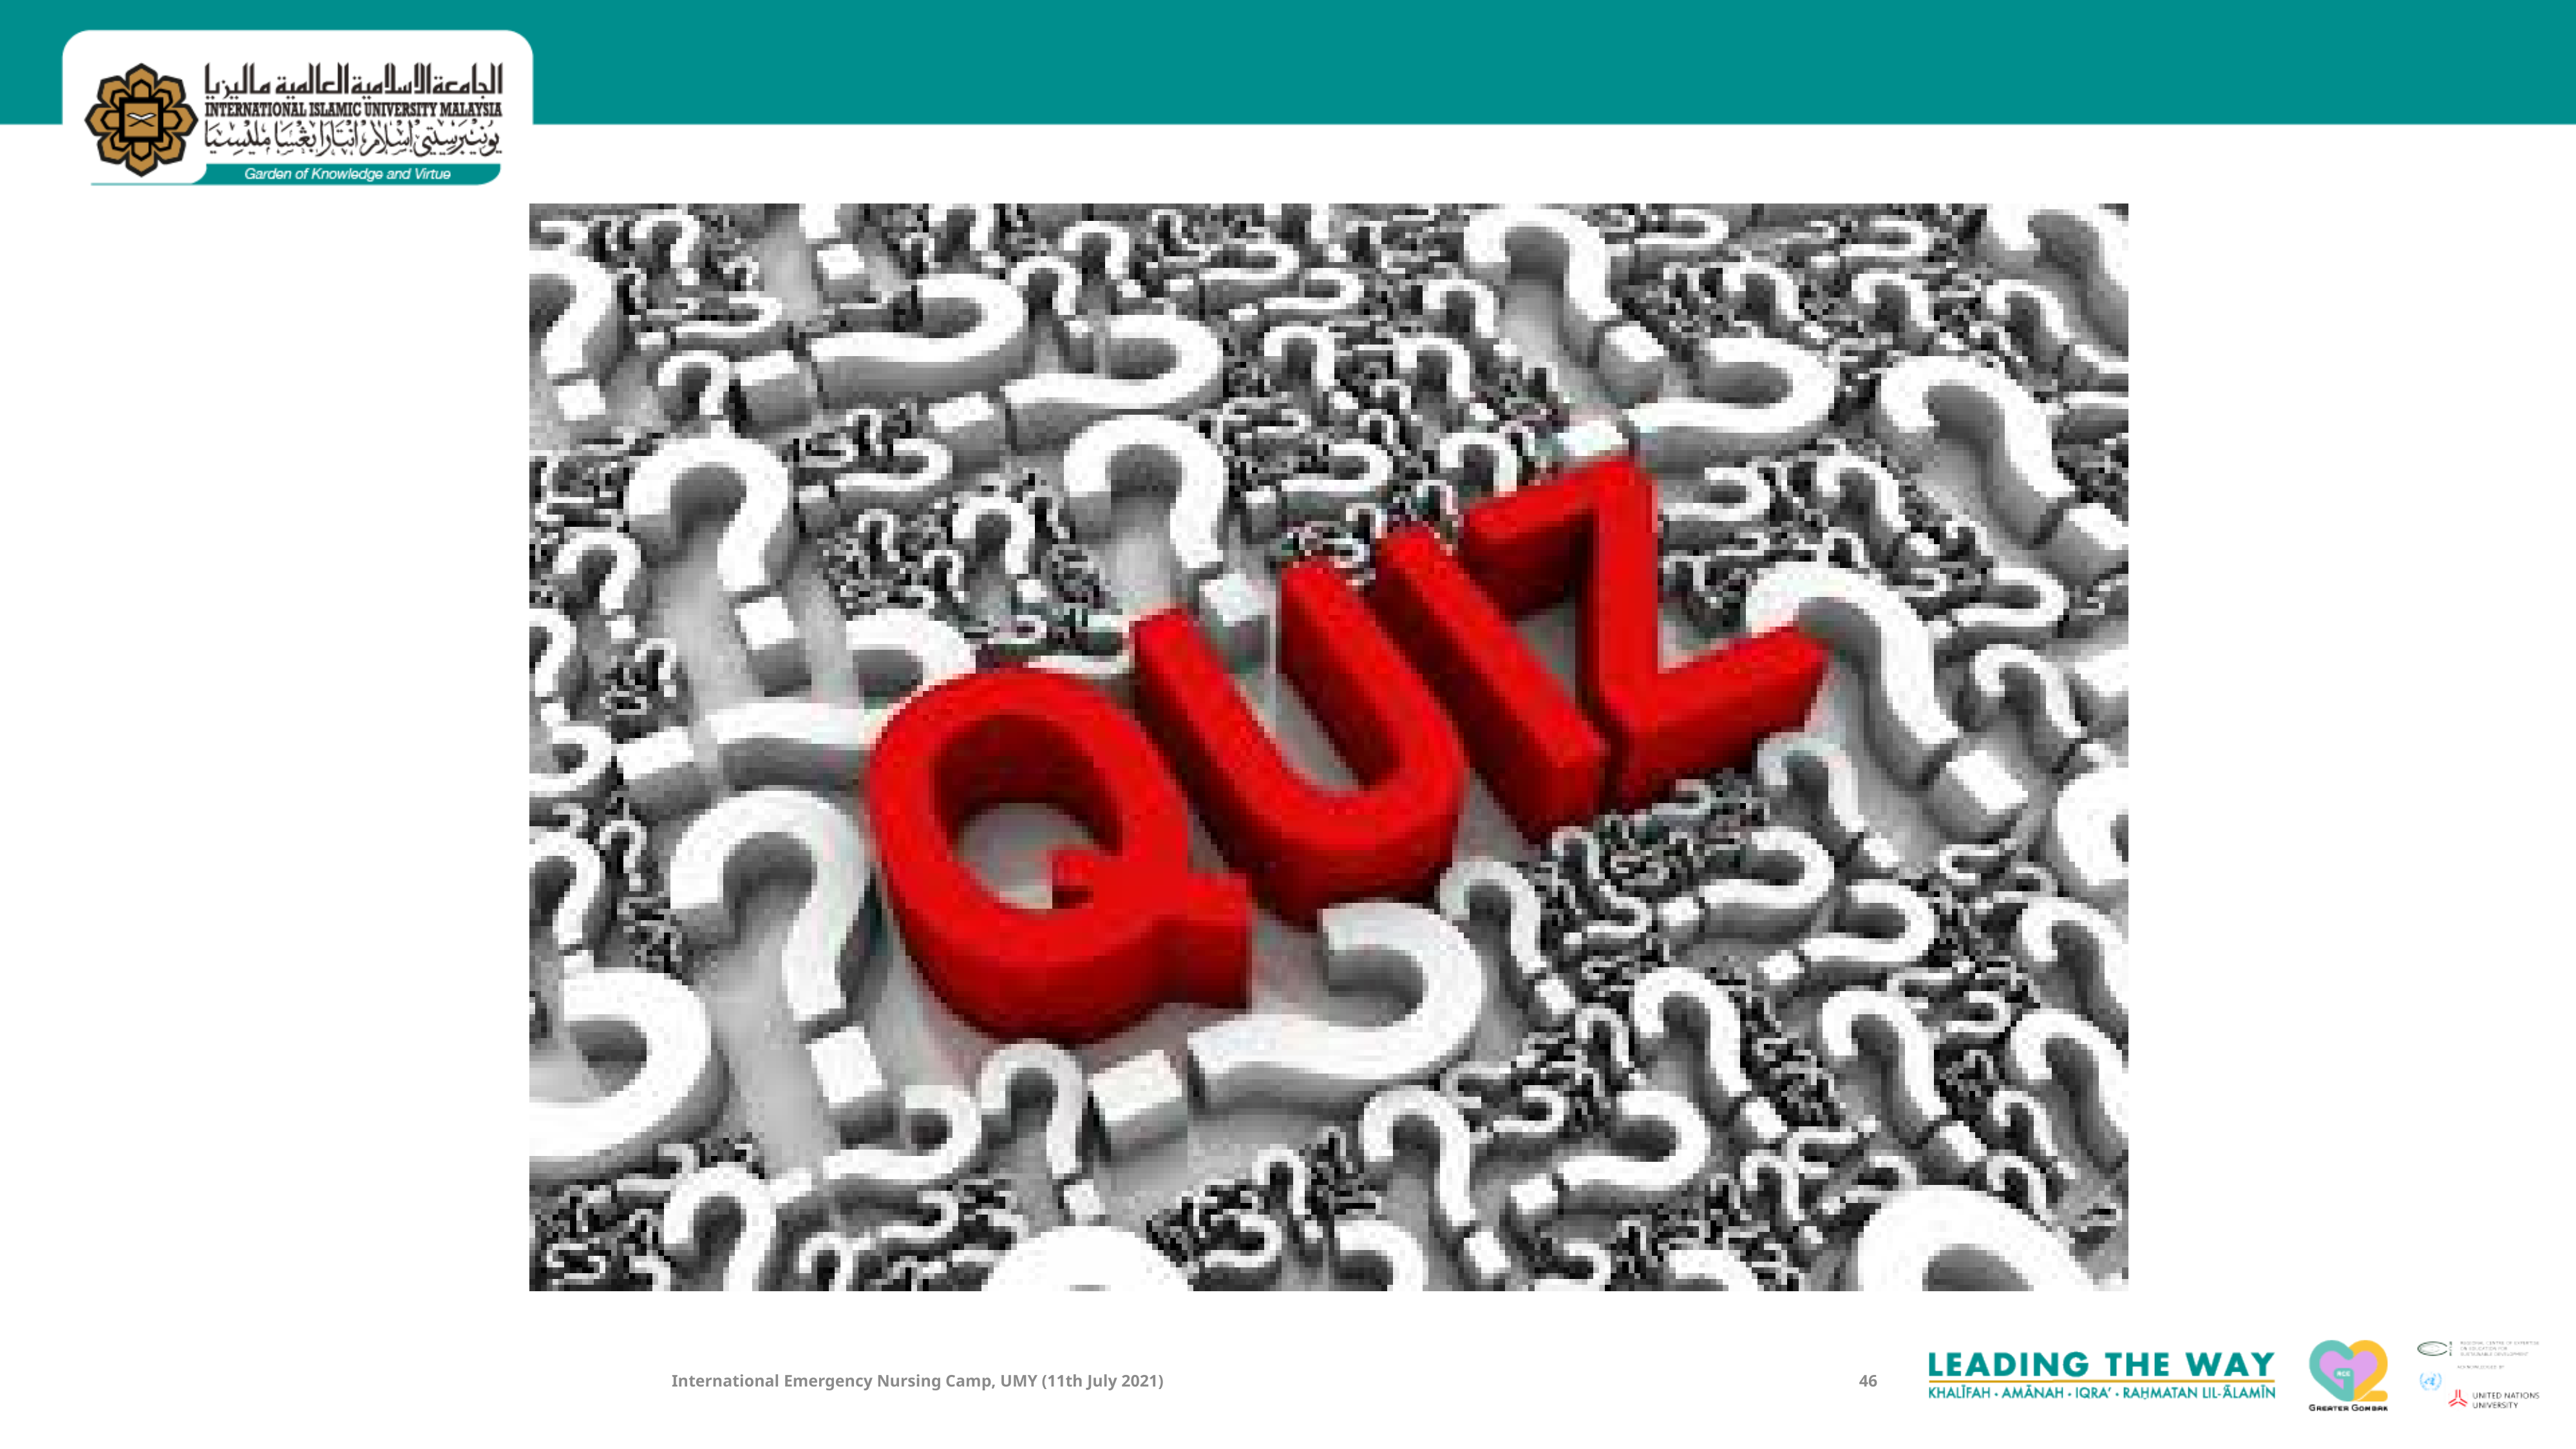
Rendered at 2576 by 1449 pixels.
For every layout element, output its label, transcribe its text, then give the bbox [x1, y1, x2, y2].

footer International Emergency Nursing Camp, UMY (11th July 2021) [483, 1343, 1353, 1421]
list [529, 204, 2128, 1291]
slide_number 46 [1419, 1343, 1888, 1421]
picture [0, 0, 2576, 1449]
